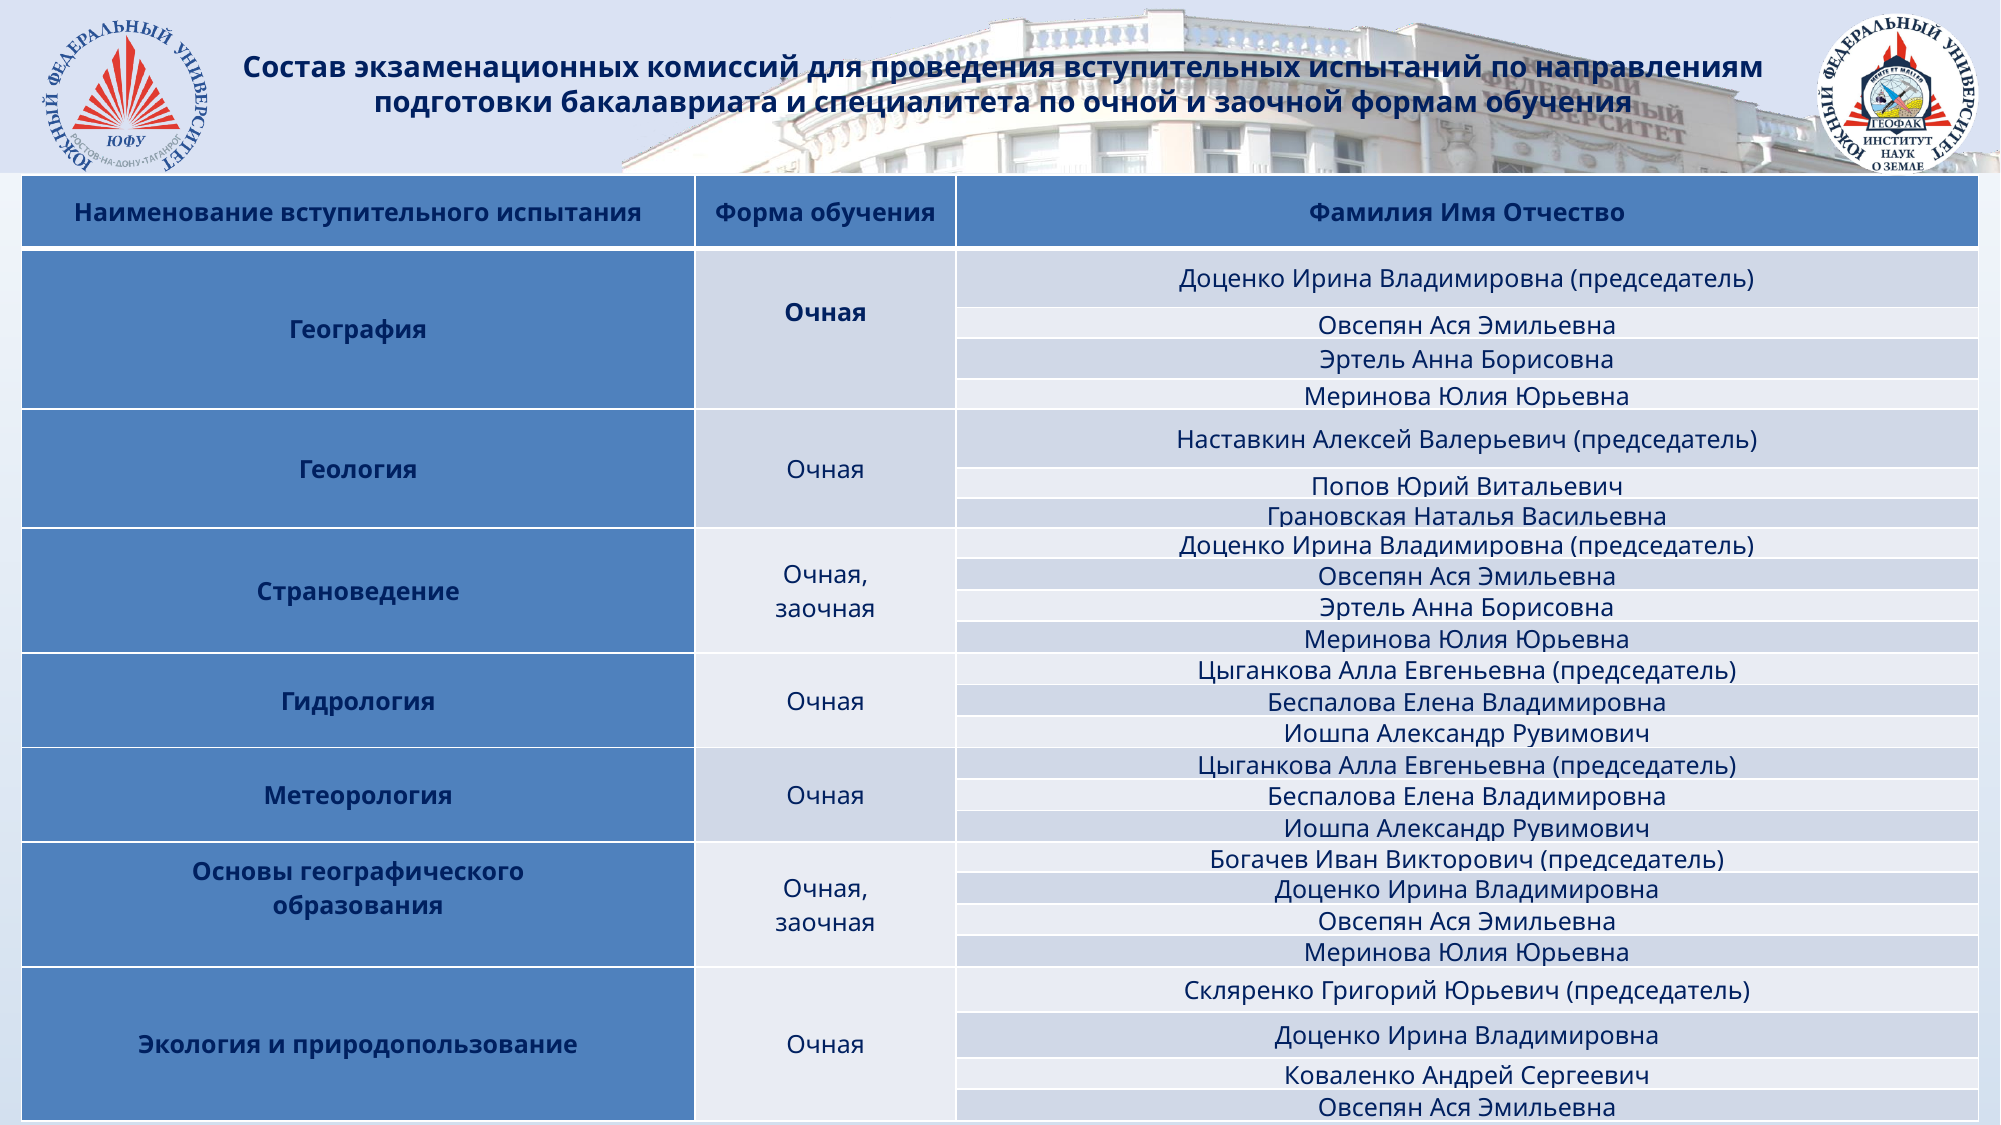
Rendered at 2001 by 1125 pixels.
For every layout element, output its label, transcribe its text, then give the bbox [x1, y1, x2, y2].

table_cell Доценко Ирина Владимировна (председатель) [957, 529, 1978, 557]
table_cell Овсепян Ася Эмильевна [957, 308, 1978, 337]
table_cell Эртель Анна Борисовна [957, 591, 1978, 620]
table_cell Гидрология [22, 654, 694, 747]
picture [621, 0, 2000, 176]
table_header Фамилия Имя Отчество [957, 176, 1978, 246]
table_cell Экология и природопользование [22, 968, 694, 1120]
table_cell Меринова Юлия Юрьевна [957, 936, 1978, 966]
table_cell Беспалова Елена Владимировна [957, 780, 1978, 810]
table_cell Попов Юрий Витальевич [957, 469, 1978, 497]
table_cell Очная [696, 251, 955, 408]
text_box Состав экзаменационных комиссий для проведения вступительных испытаний по направлениям подготовки бакалавриата и специалитета по очной и заочной формам обучения [191, 40, 1810, 126]
table_cell Страноведение [22, 529, 694, 652]
table_cell Геология [22, 410, 694, 527]
table_cell Богачев Иван Викторович (председатель) [957, 843, 1978, 871]
table_cell Наставкин Алексей Валерьевич (председатель) [957, 410, 1978, 467]
table_cell Меринова Юлия Юрьевна [957, 622, 1978, 652]
table_cell Овсепян Ася Эмильевна [957, 1090, 1978, 1120]
table_cell Овсепян Ася Эмильевна [957, 905, 1978, 934]
table_cell Коваленко Андрей Сергеевич [957, 1059, 1978, 1088]
table_cell Иошпа Александр Рувимович [957, 811, 1978, 841]
table_cell География [22, 251, 694, 408]
table_header Наименование вступительного испытания [22, 176, 694, 246]
table_cell Цыганкова Алла Евгеньевна (председатель) [957, 748, 1978, 778]
table_cell Беспалова Елена Владимировна [957, 685, 1978, 715]
table_cell Иошпа Александр Рувимович [957, 717, 1978, 747]
table_header Форма обучения [696, 176, 955, 246]
table_cell Скляренко Григорий Юрьевич (председатель) [957, 968, 1978, 1011]
table_cell Основы географического образования [22, 843, 694, 966]
table_cell Грановская Наталья Васильевна [957, 499, 1978, 527]
table_cell Метеорология [22, 748, 694, 841]
table_cell Очная [696, 654, 955, 747]
table_cell Овсепян Ася Эмильевна [957, 559, 1978, 589]
table_cell Меринова Юлия Юрьевна [957, 380, 1978, 408]
table_cell Очная [696, 410, 955, 527]
table_cell Эртель Анна Борисовна [957, 339, 1978, 378]
table_cell Очная, заочная [696, 529, 955, 652]
picture [31, 0, 218, 174]
table_cell Очная [696, 968, 955, 1120]
table_cell Доценко Ирина Владимировна [957, 873, 1978, 903]
table_cell Очная [696, 748, 955, 841]
table_cell Доценко Ирина Владимировна [957, 1013, 1978, 1057]
table_cell Доценко Ирина Владимировна (председатель) [957, 251, 1978, 307]
table_cell Цыганкова Алла Евгеньевна (председатель) [957, 654, 1978, 684]
table_cell Очная, заочная [696, 843, 955, 966]
